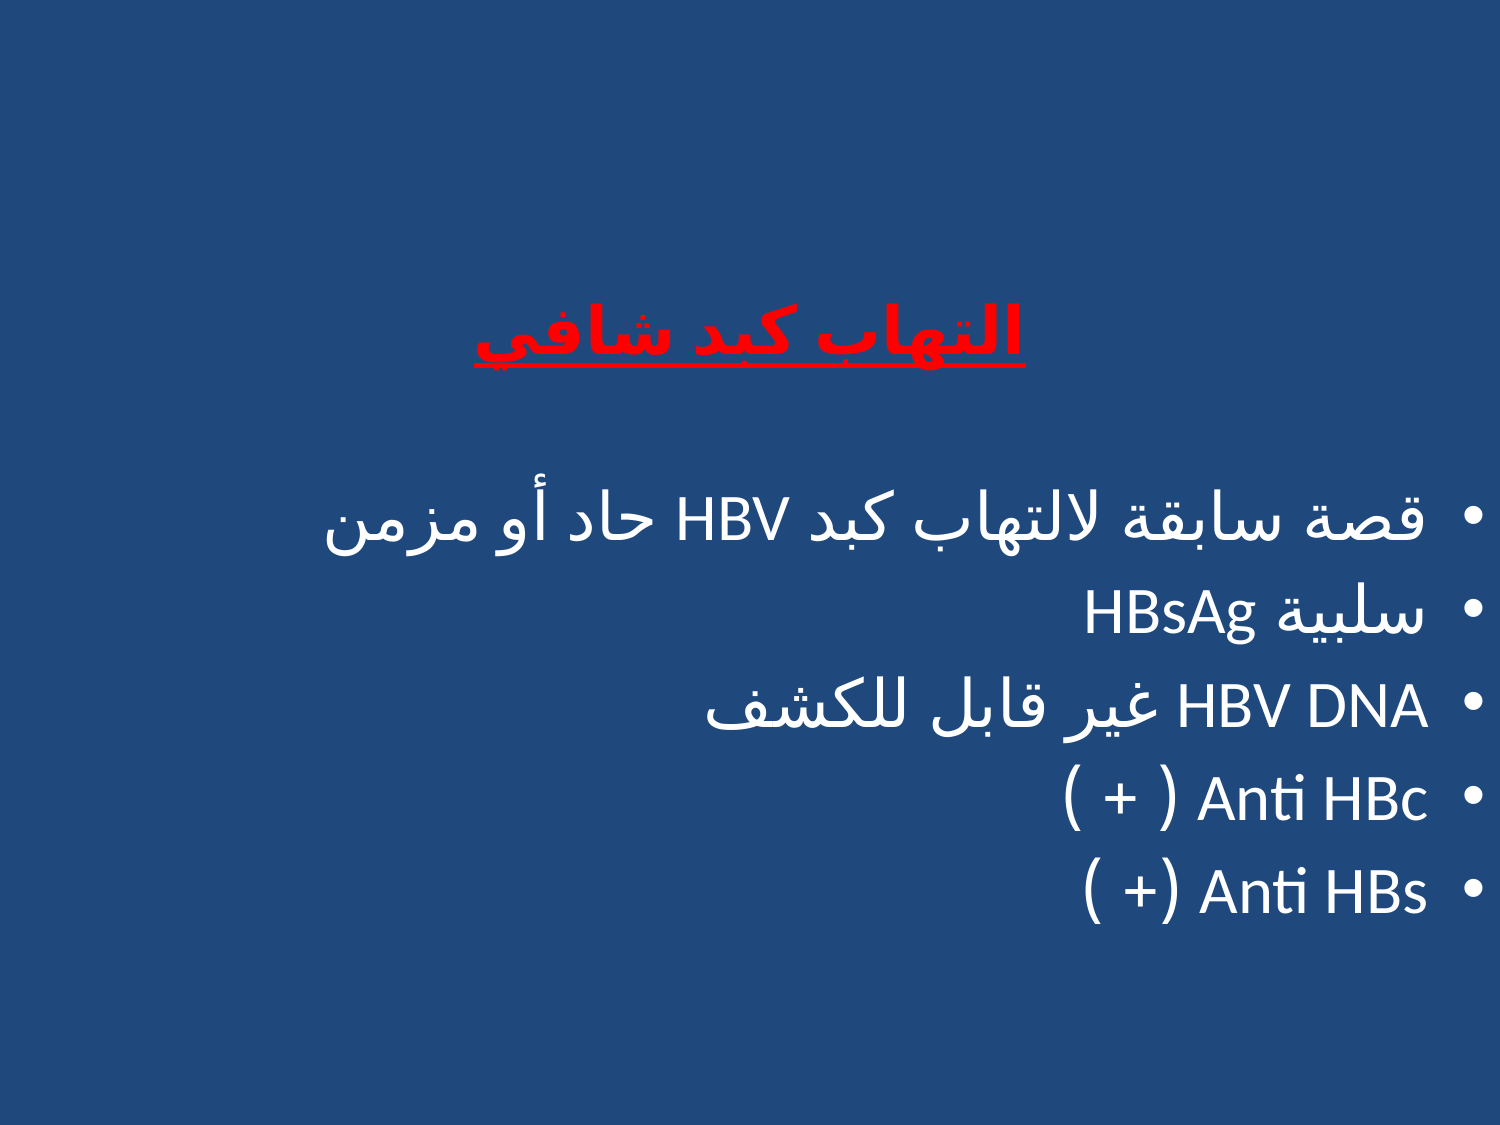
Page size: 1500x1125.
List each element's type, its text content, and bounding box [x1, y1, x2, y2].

list التهاب كبد شافي قصة سابقة لالتهاب كبد HBV حاد أو مزمن سلبية HBsAg HBV DNA غير قابل للكشف Anti HBc ( + ) Anti HBs (+ ) [0, 0, 1500, 1125]
